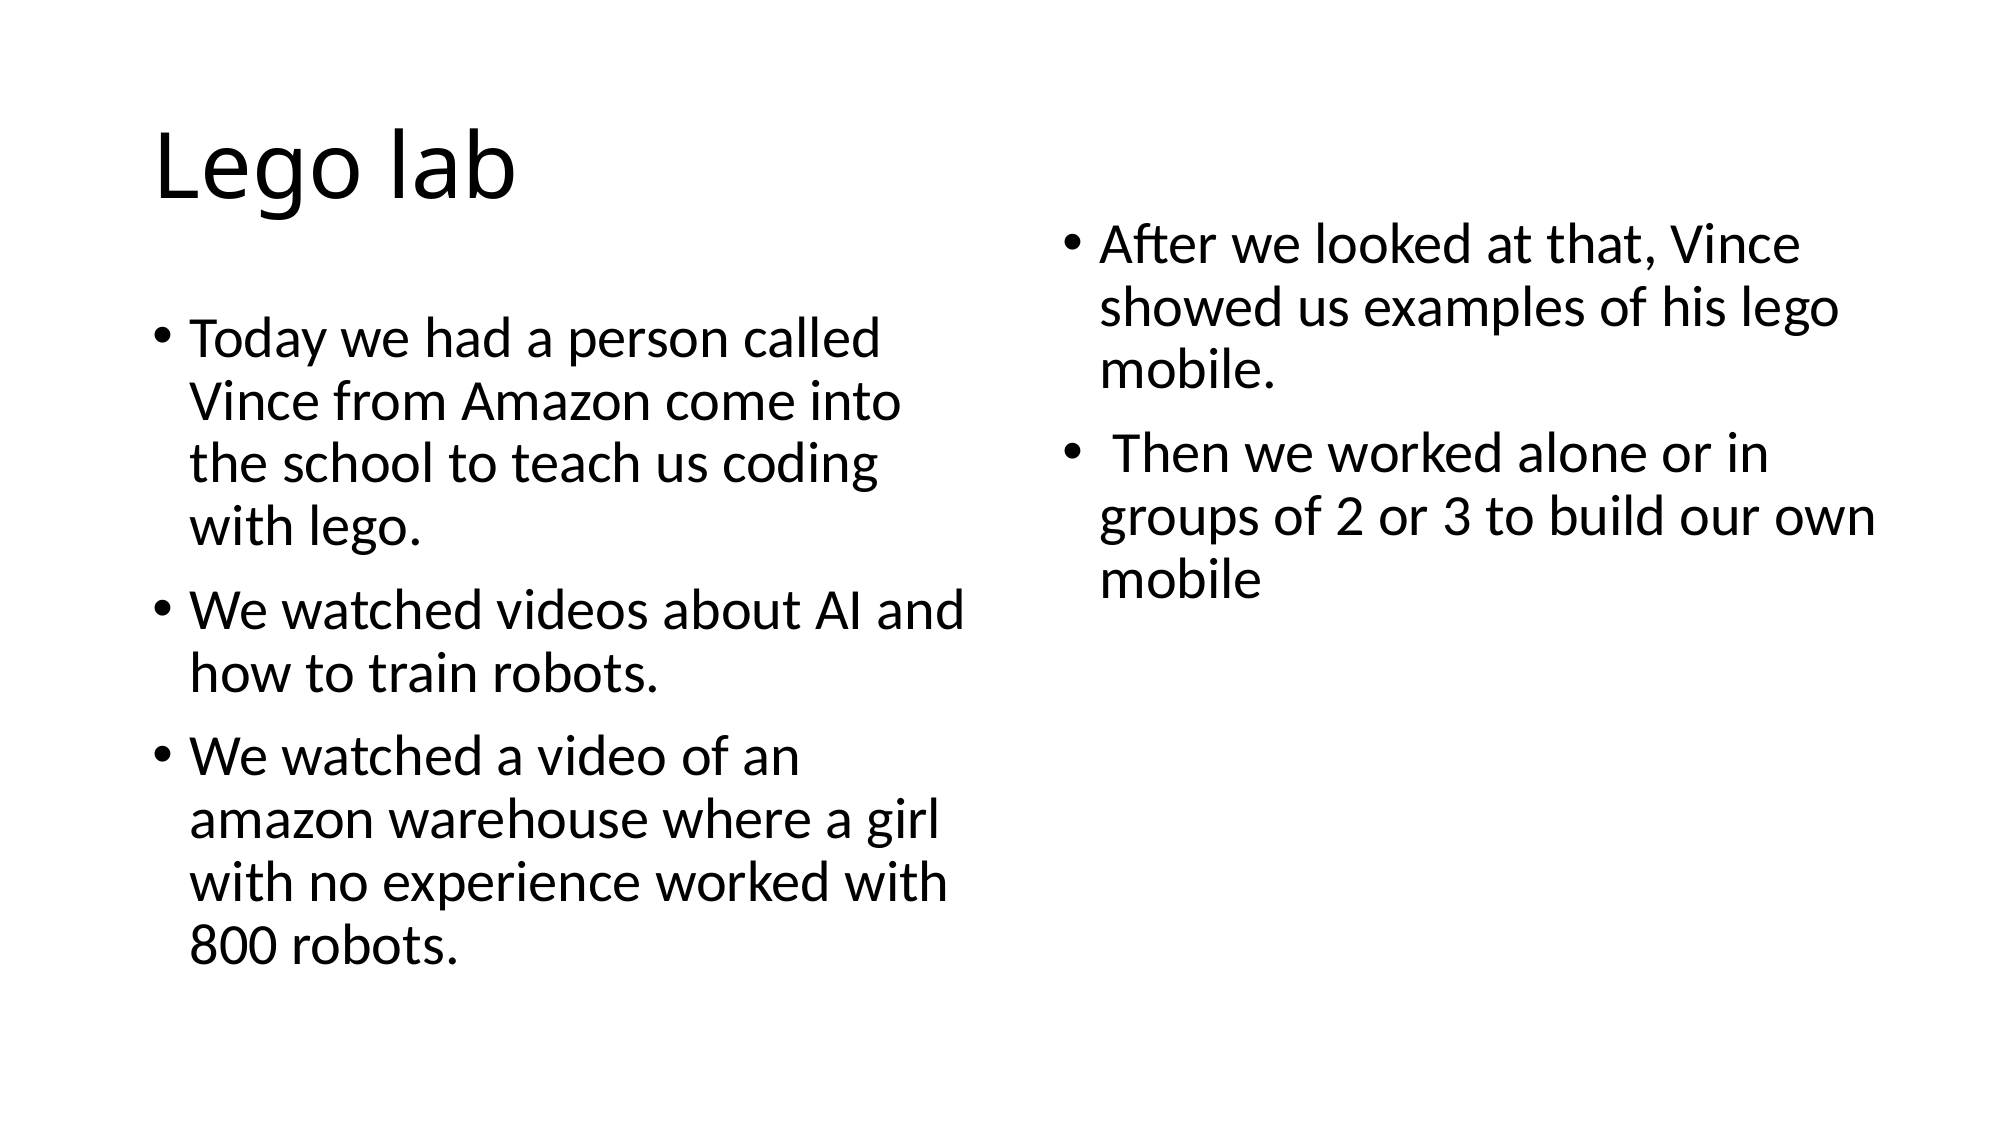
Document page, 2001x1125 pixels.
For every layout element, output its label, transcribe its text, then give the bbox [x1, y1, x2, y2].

title Lego lab [137, 59, 1863, 278]
list Today we had a person called Vince from Amazon come into the school to teach us coding with lego. We watched videos about AI and how to train robots. We watched a video of an amazon warehouse where a girl with no experience worked with 800 robots. [137, 299, 988, 1014]
list After we looked at that, Vince showed us examples of his lego mobile. Then we worked alone or in groups of 2 or 3 to build our own mobile [1047, 205, 1898, 894]
